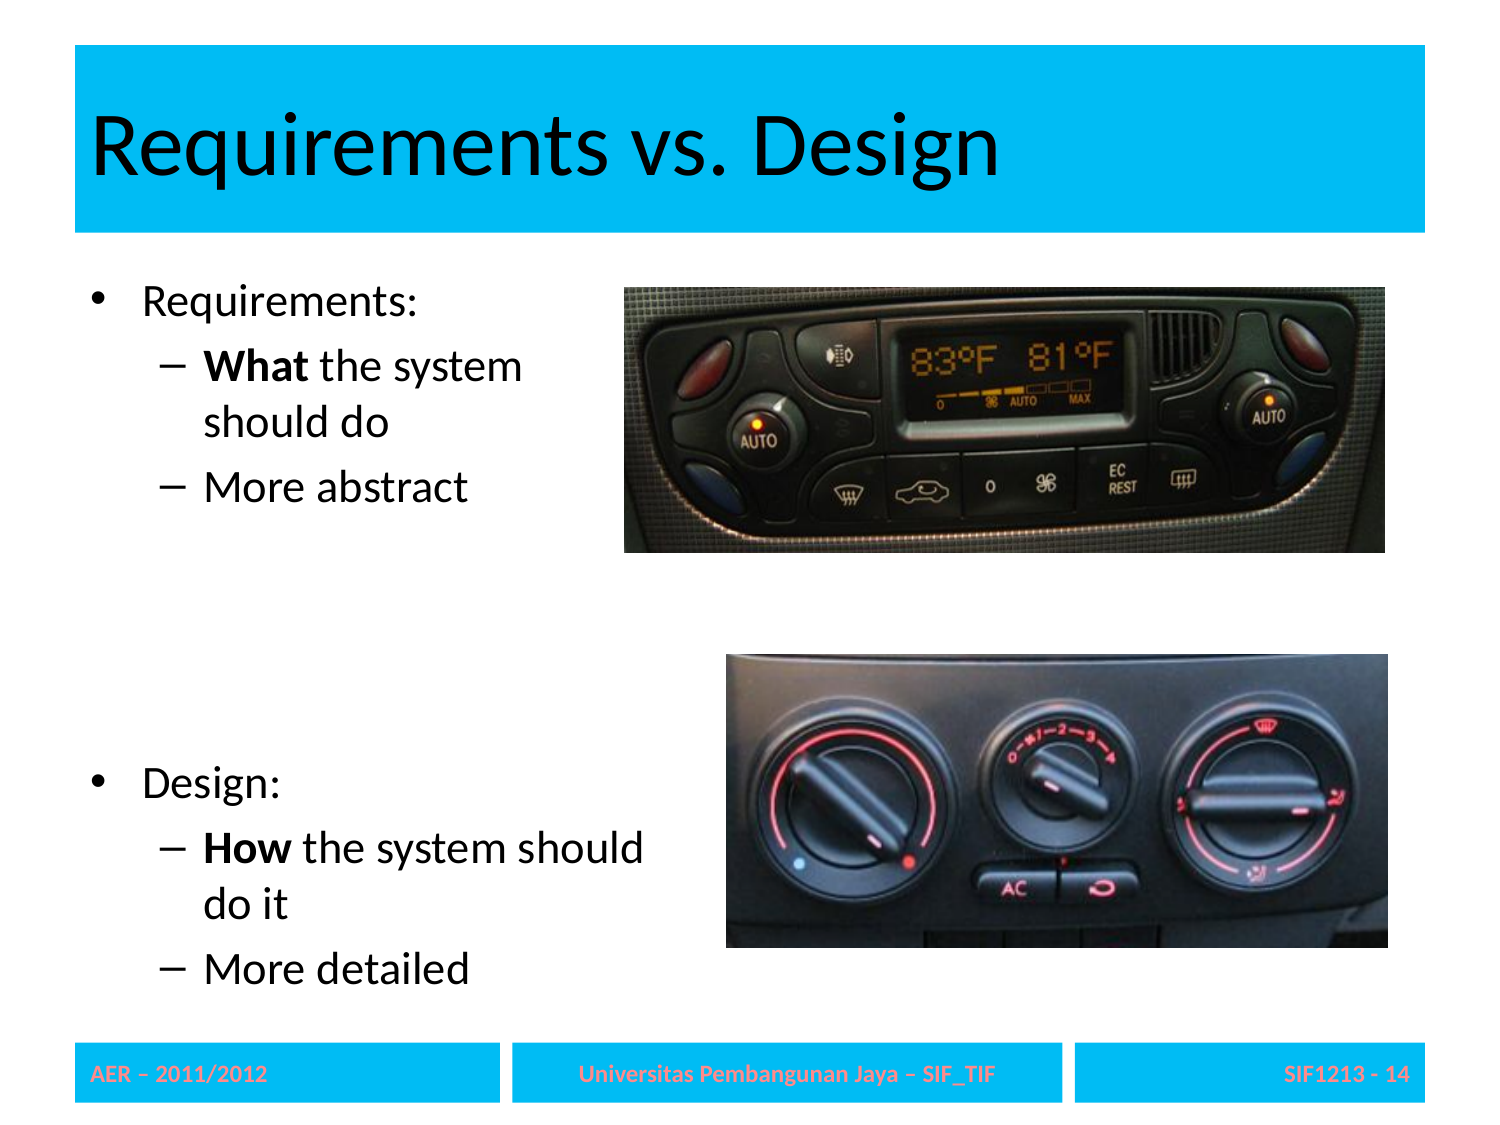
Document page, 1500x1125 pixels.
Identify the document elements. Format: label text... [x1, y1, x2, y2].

slide_number AER – 2011/2012 [75, 1042, 500, 1103]
title Requirements vs. Design [75, 45, 1425, 233]
footer Universitas Pembangunan Jaya – SIF_TIF [512, 1042, 1063, 1103]
slide_number 14 [1074, 1042, 1425, 1103]
list Requirements: What the system should do More abstract Design: How the system should do it More detailed [75, 262, 675, 1005]
picture [725, 653, 1388, 948]
picture [624, 287, 1385, 554]
